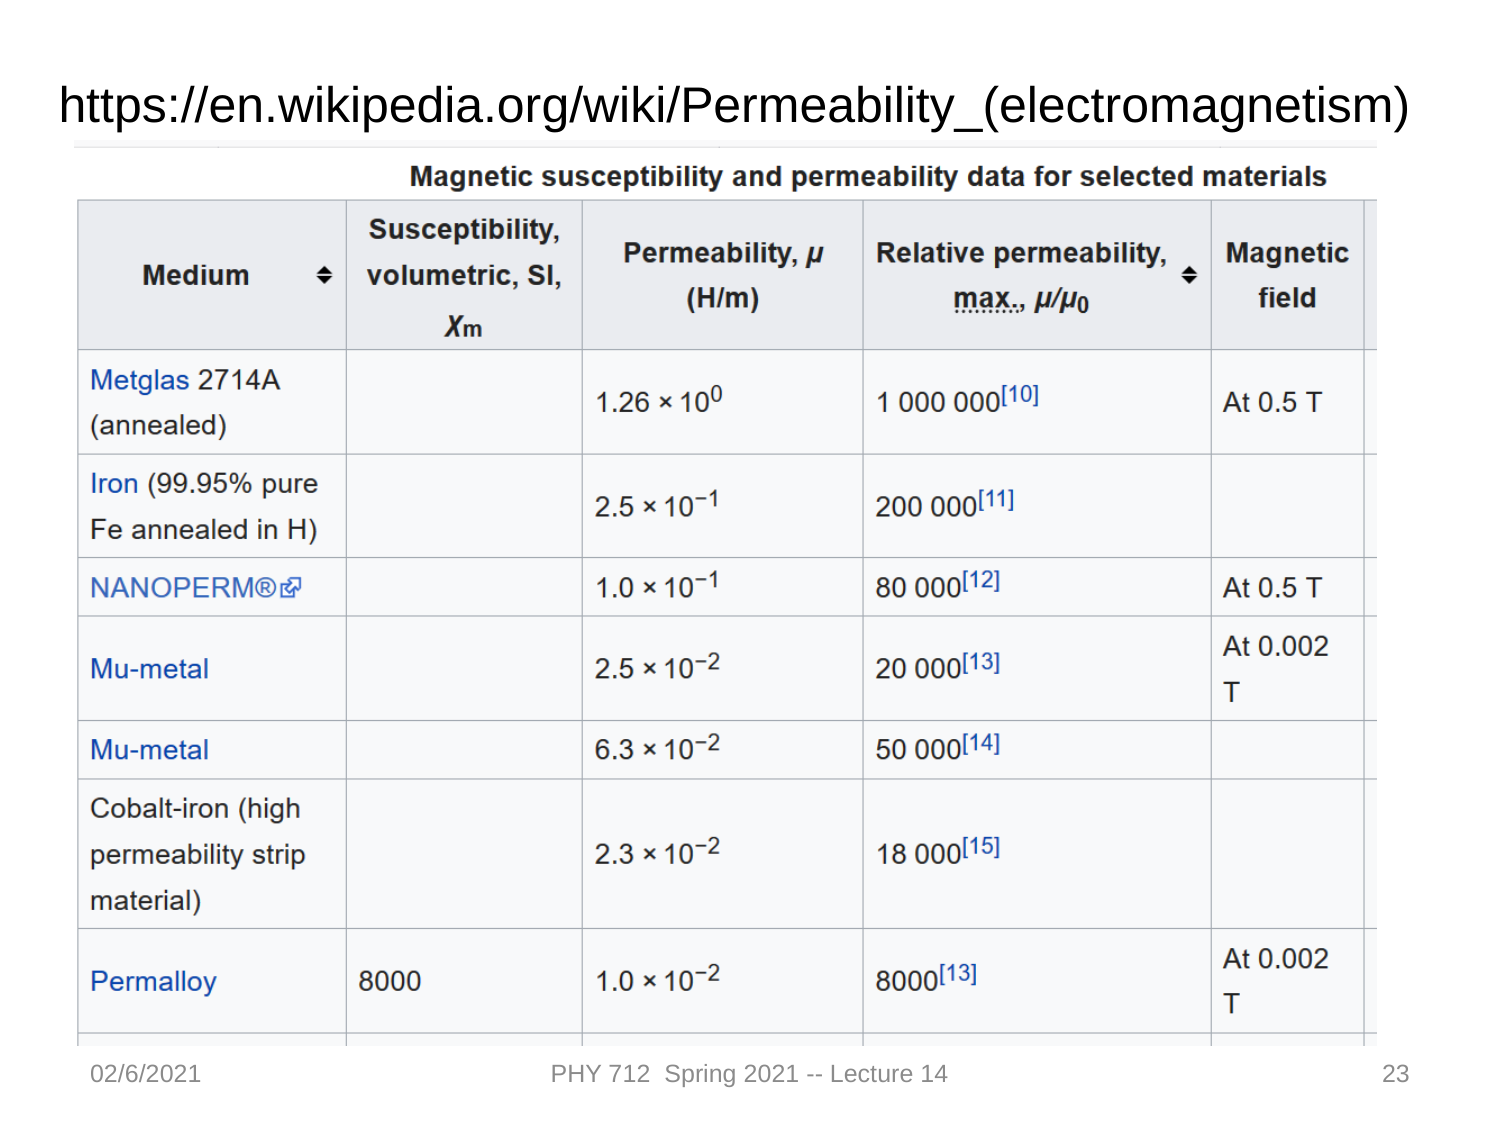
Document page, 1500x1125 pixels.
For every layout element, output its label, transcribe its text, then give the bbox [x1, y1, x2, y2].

text_box https://en.wikipedia.org/wiki/Permeability_(electromagnetism) [43, 64, 1457, 140]
picture [74, 140, 1377, 1046]
footer PHY 712 Spring 2021 -- Lecture 14 [512, 1054, 988, 1103]
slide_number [75, 1054, 425, 1103]
slide_number 23 [1074, 1042, 1425, 1103]
